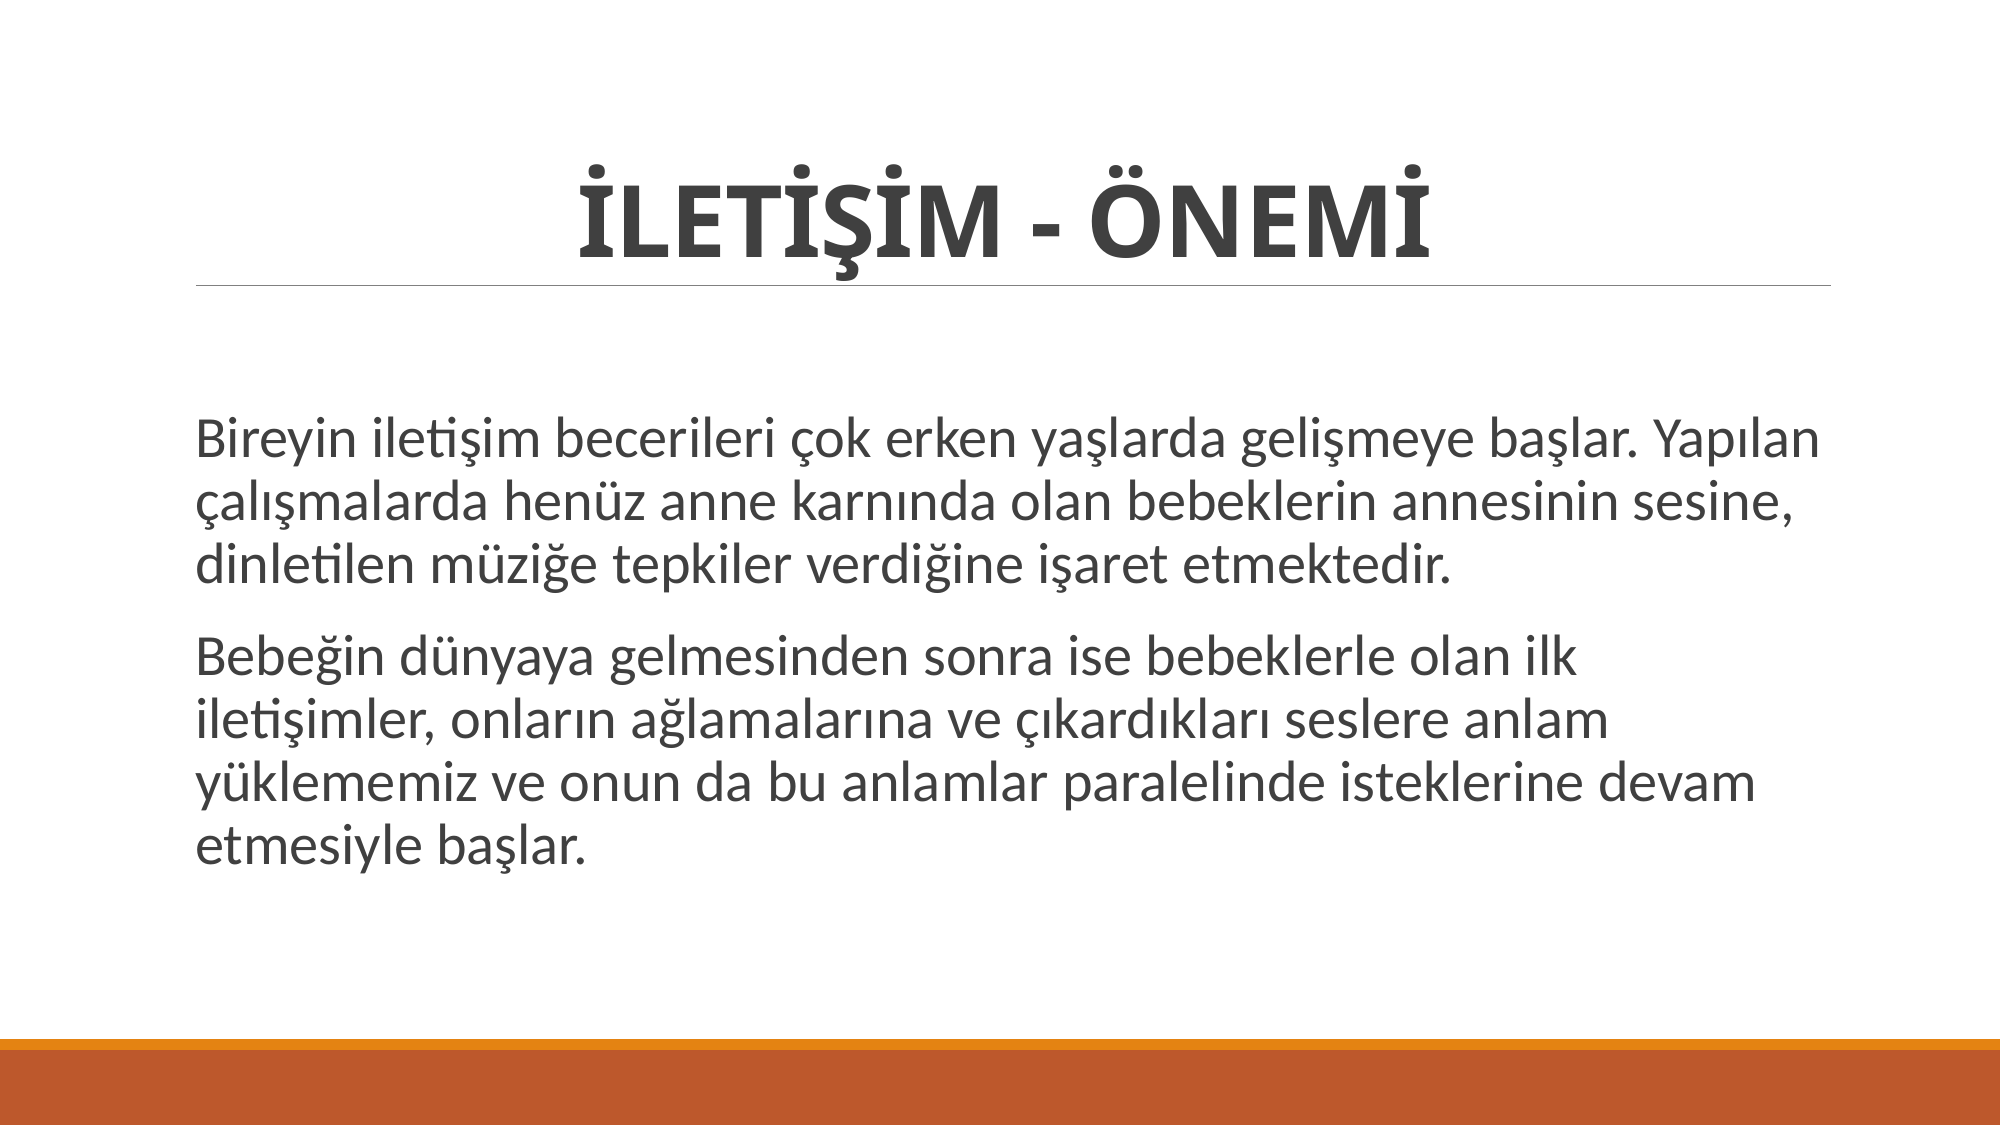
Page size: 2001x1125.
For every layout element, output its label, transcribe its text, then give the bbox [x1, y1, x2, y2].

list Bireyin iletişim becerileri çok erken yaşlarda gelişmeye başlar. Yapılan çalışmalarda henüz anne karnında olan bebeklerin annesinin sesine, dinletilen müziğe tepkiler verdiğine işaret etmektedir. Bebeğin dünyaya gelmesinden sonra ise bebeklerle olan ilk iletişimler, onların ağlamalarına ve çıkardıkları seslere anlam yüklememiz ve onun da bu anlamlar paralelinde isteklerine devam etmesiyle başlar. [180, 399, 1830, 1060]
title İLETİŞİM - ÖNEMİ [180, 47, 1830, 285]
